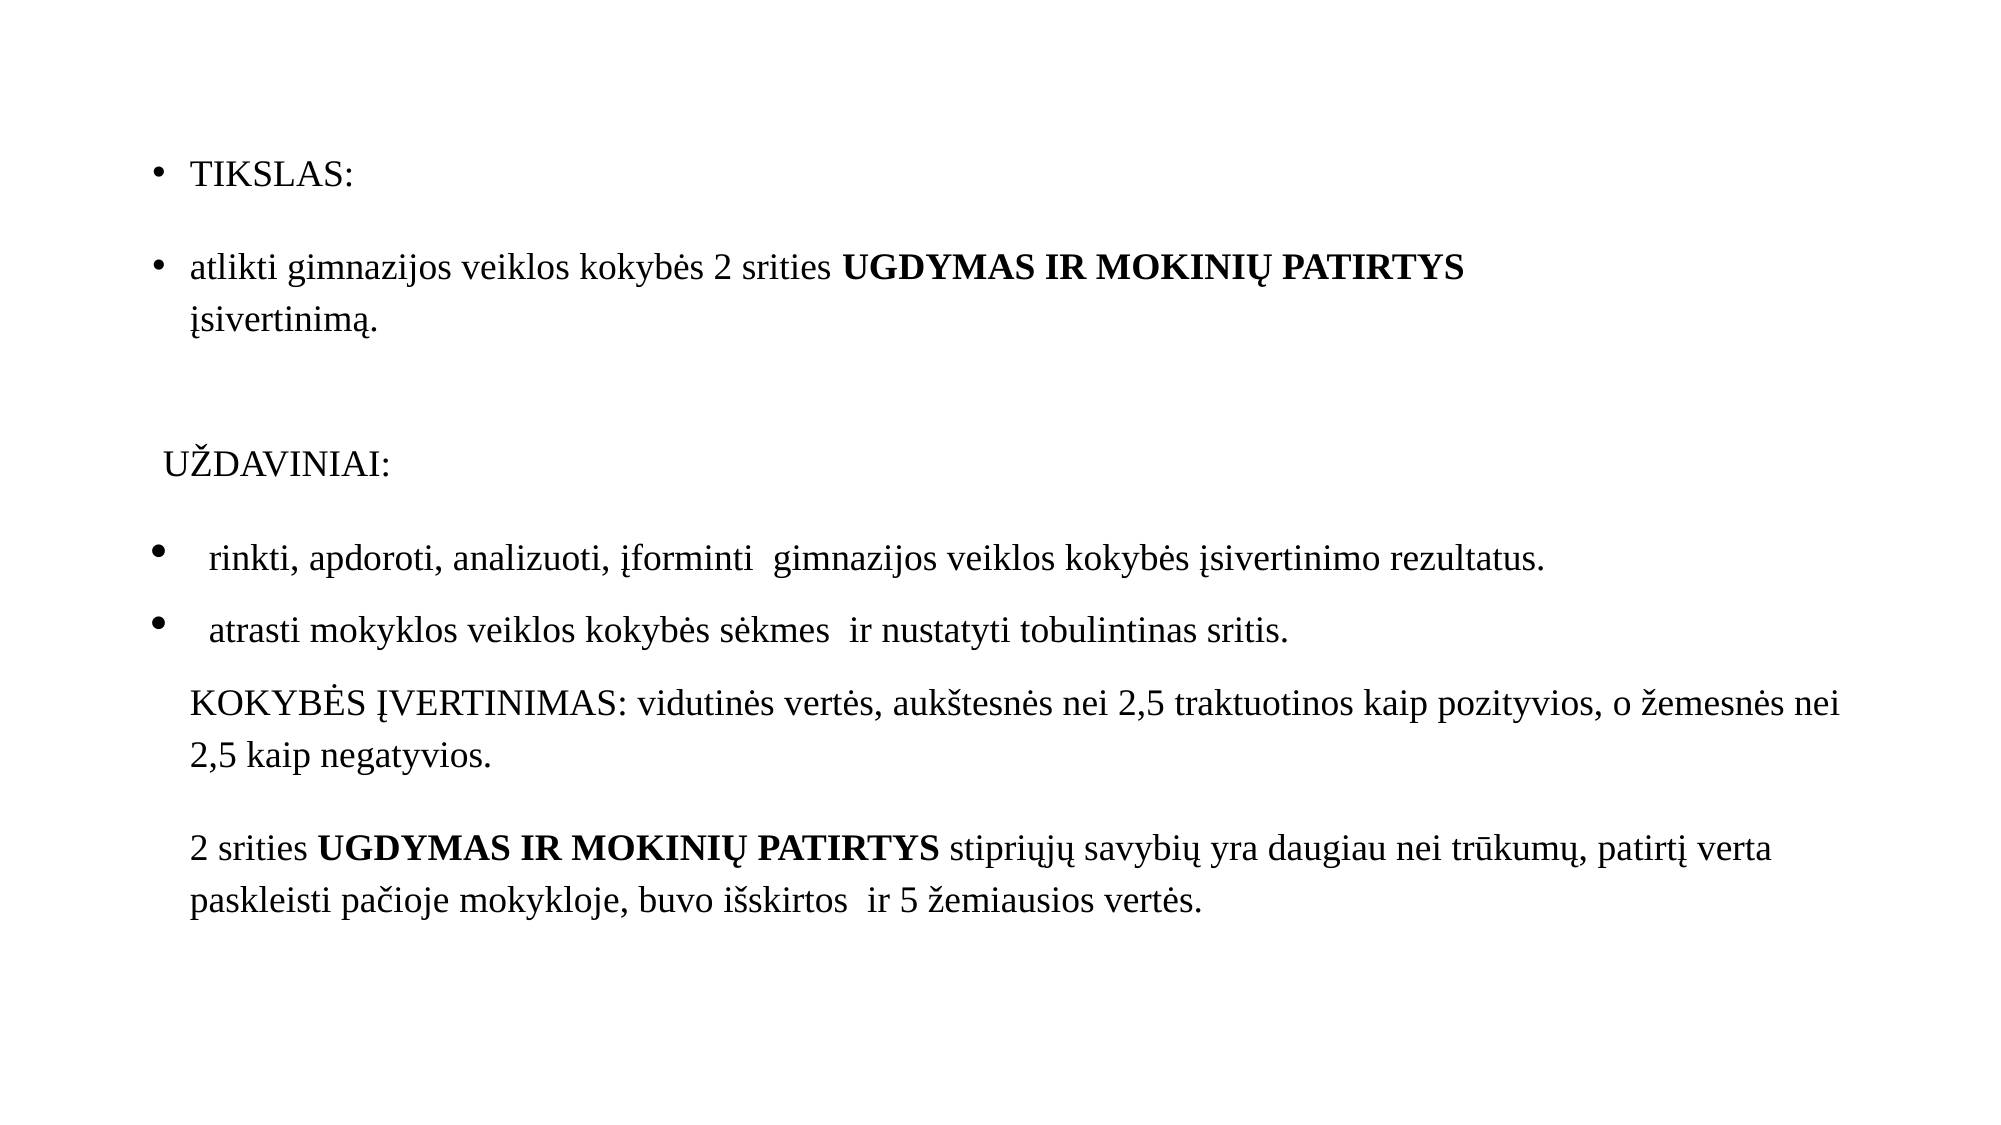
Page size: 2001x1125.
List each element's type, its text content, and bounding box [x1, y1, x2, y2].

list TIKSLAS: atlikti gimnazijos veiklos kokybės 2 srities UGDYMAS IR MOKINIŲ PATIRTYS įsivertinimą. UŽDAVINIAI: rinkti, apdoroti, analizuoti, įforminti gimnazijos veiklos kokybės įsivertinimo rezultatus. atrasti mokyklos veiklos kokybės sėkmes ir nustatyti tobulintinas sritis. KOKYBĖS ĮVERTINIMAS: vidutinės vertės, aukštesnės nei 2,5 traktuotinos kaip pozityvios, o žemesnės nei 2,5 kaip negatyvios. 2 srities UGDYMAS IR MOKINIŲ PATIRTYS stipriųjų savybių yra daugiau nei trūkumų, patirtį verta paskleisti pačioje mokykloje, buvo išskirtos ir 5 žemiausios vertės. [137, 134, 1863, 1014]
